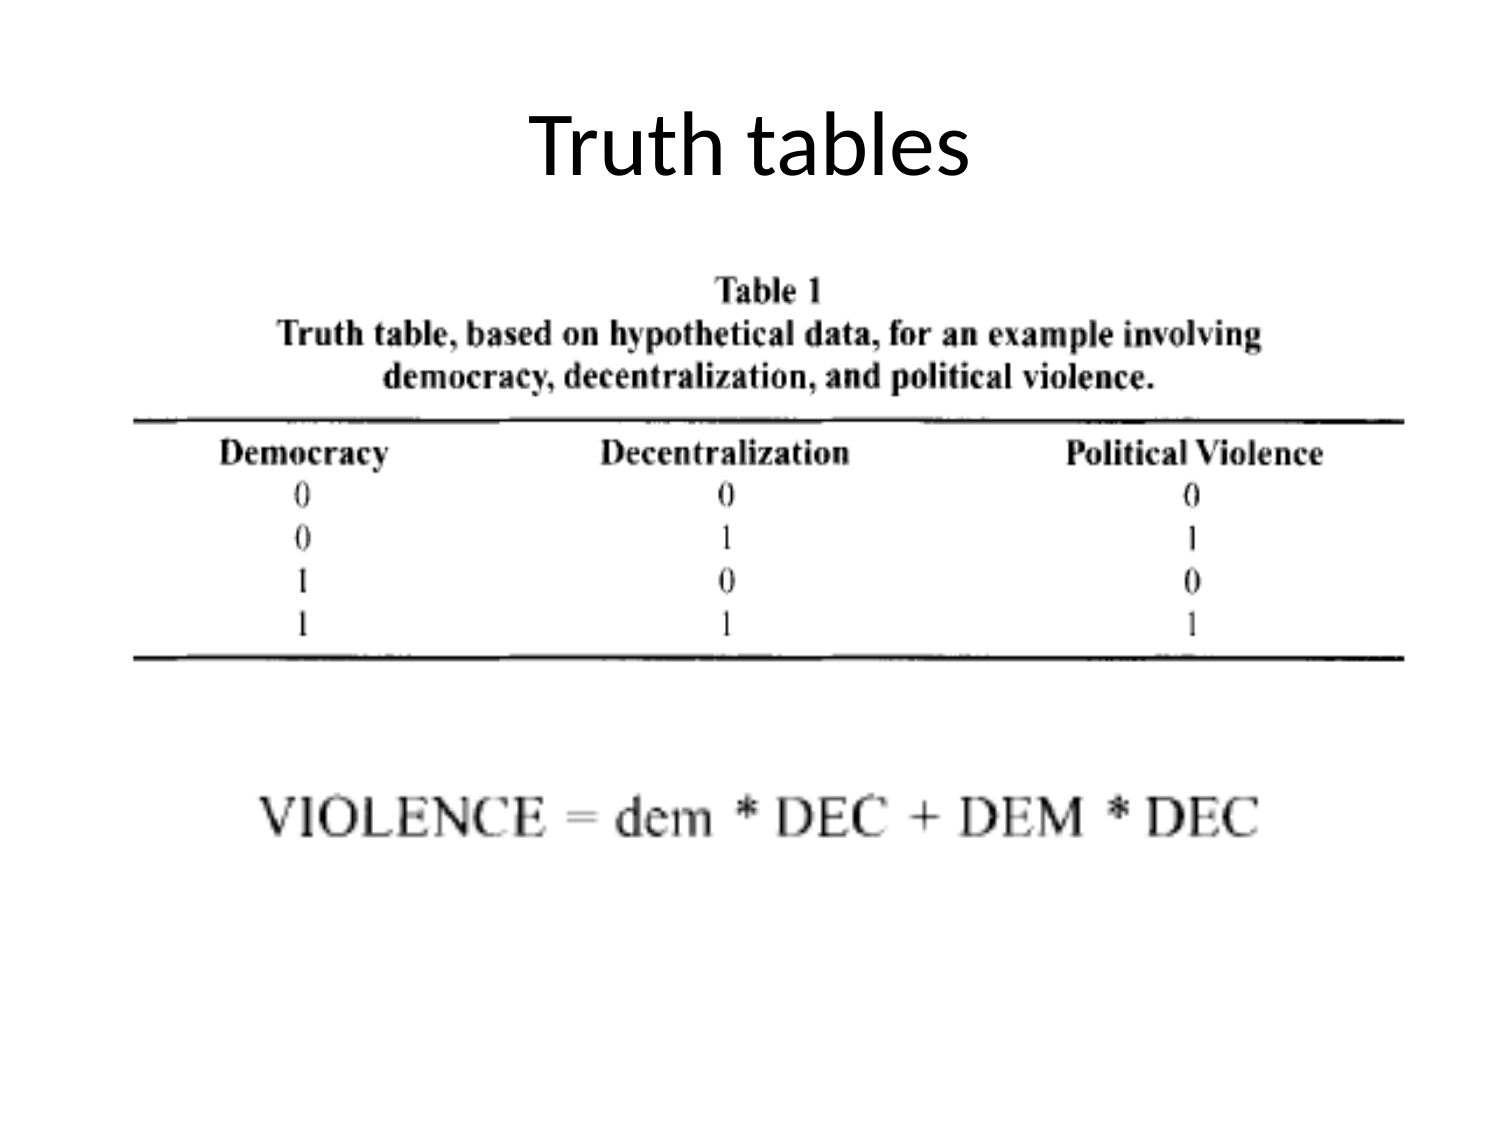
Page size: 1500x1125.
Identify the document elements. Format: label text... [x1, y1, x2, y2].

title Truth tables [75, 45, 1425, 233]
picture [99, 243, 1444, 688]
picture [237, 762, 1308, 881]
